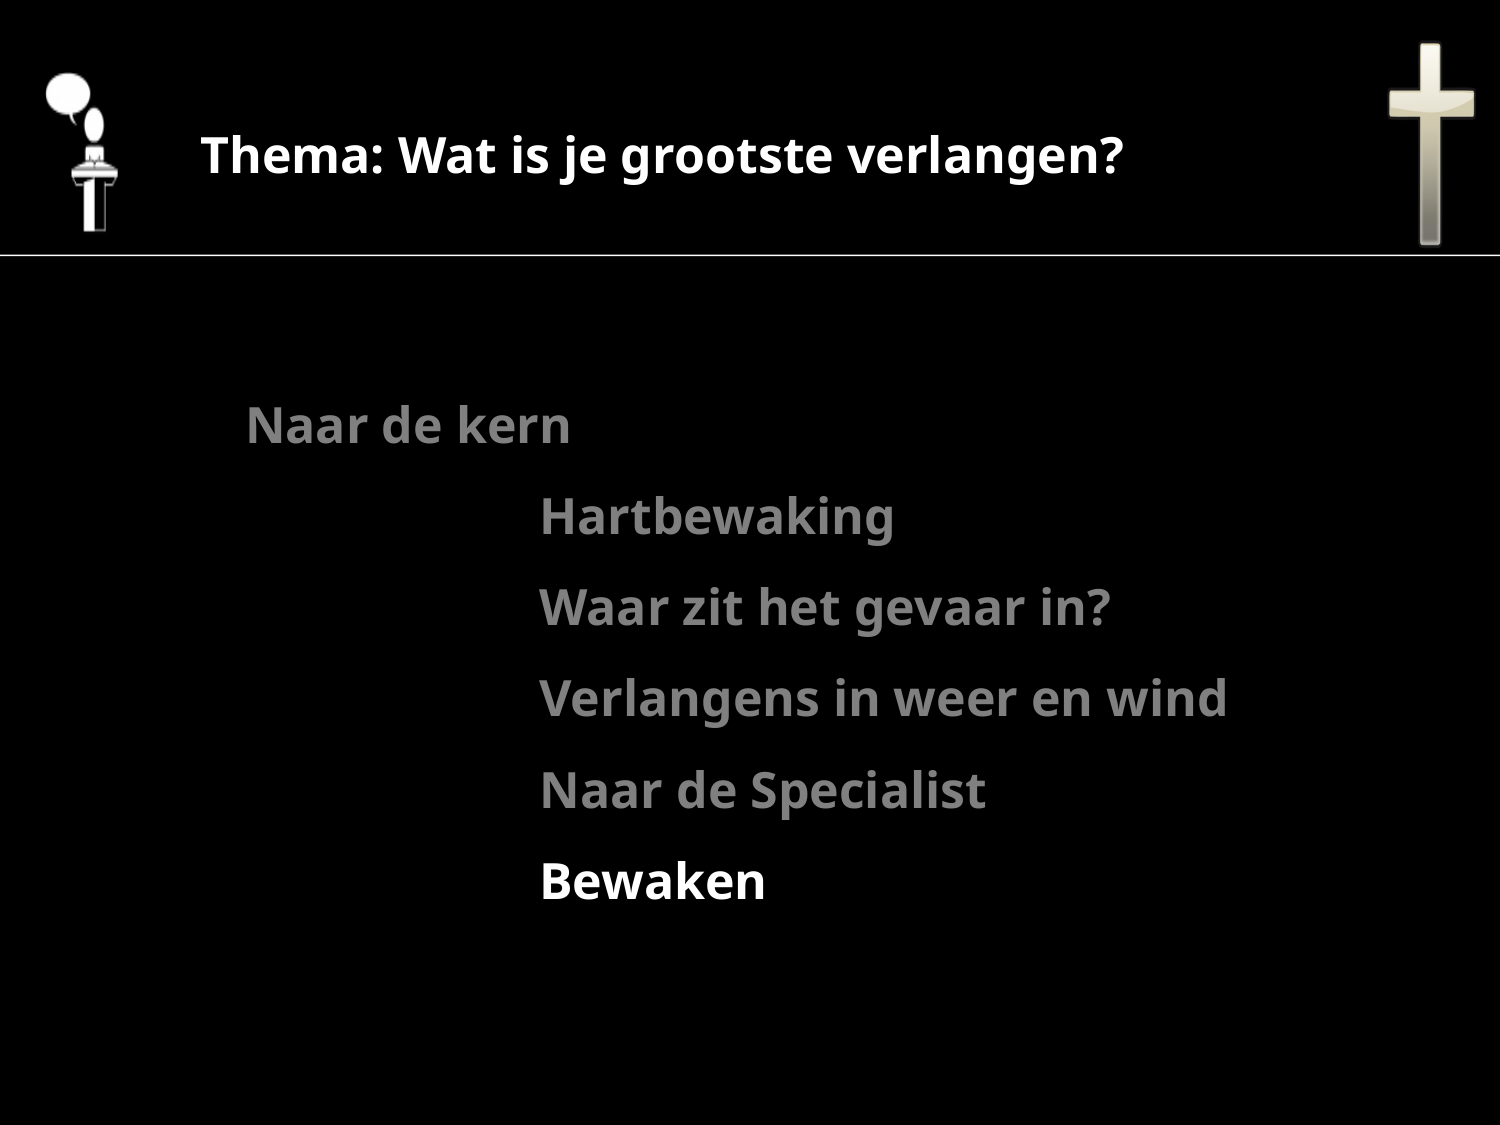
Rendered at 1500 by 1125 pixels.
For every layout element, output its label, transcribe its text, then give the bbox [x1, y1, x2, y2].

text_box Naar de kern Hartbewaking Waar zit het gevaar in? Verlangens in weer en wind Naar de Specialist Bewaken [230, 385, 1329, 917]
picture [1387, 39, 1477, 256]
text_box Thema: Wat is je grootste verlangen? [123, 115, 1382, 191]
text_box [29, 72, 119, 234]
